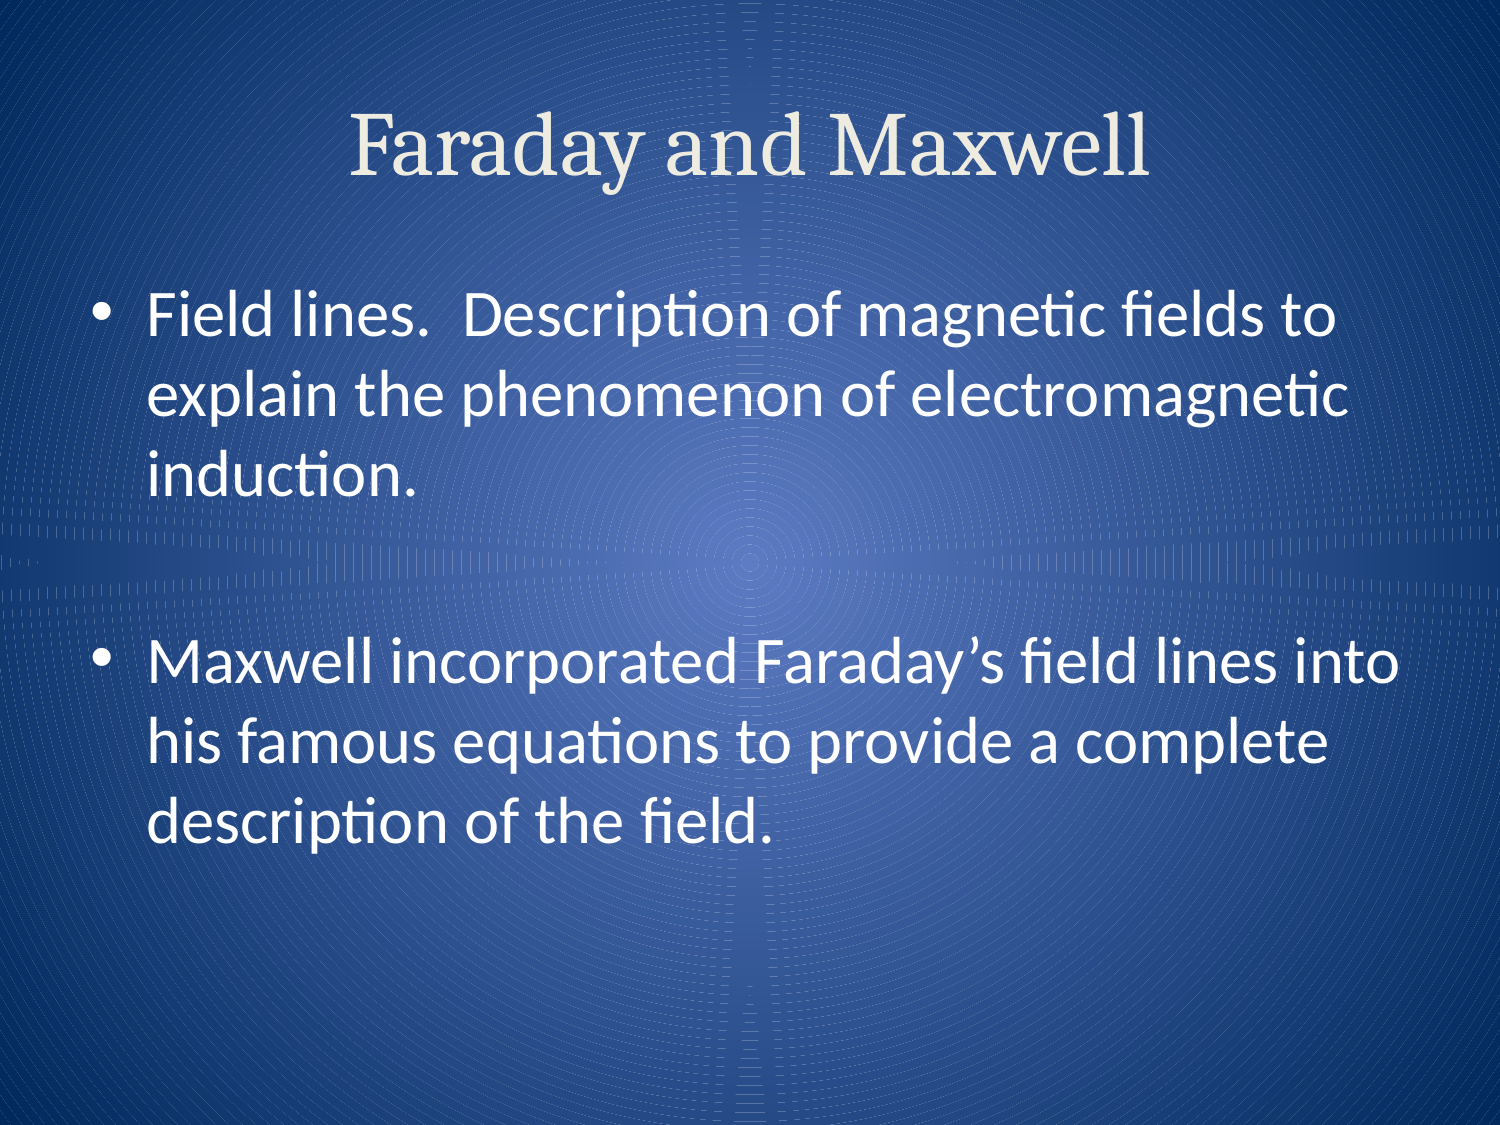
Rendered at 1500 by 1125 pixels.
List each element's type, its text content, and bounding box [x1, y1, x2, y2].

title Faraday and Maxwell [75, 45, 1425, 233]
list Field lines. Description of magnetic fields to explain the phenomenon of electromagnetic induction. Maxwell incorporated Faraday’s field lines into his famous equations to provide a complete description of the field. [75, 262, 1425, 1005]
